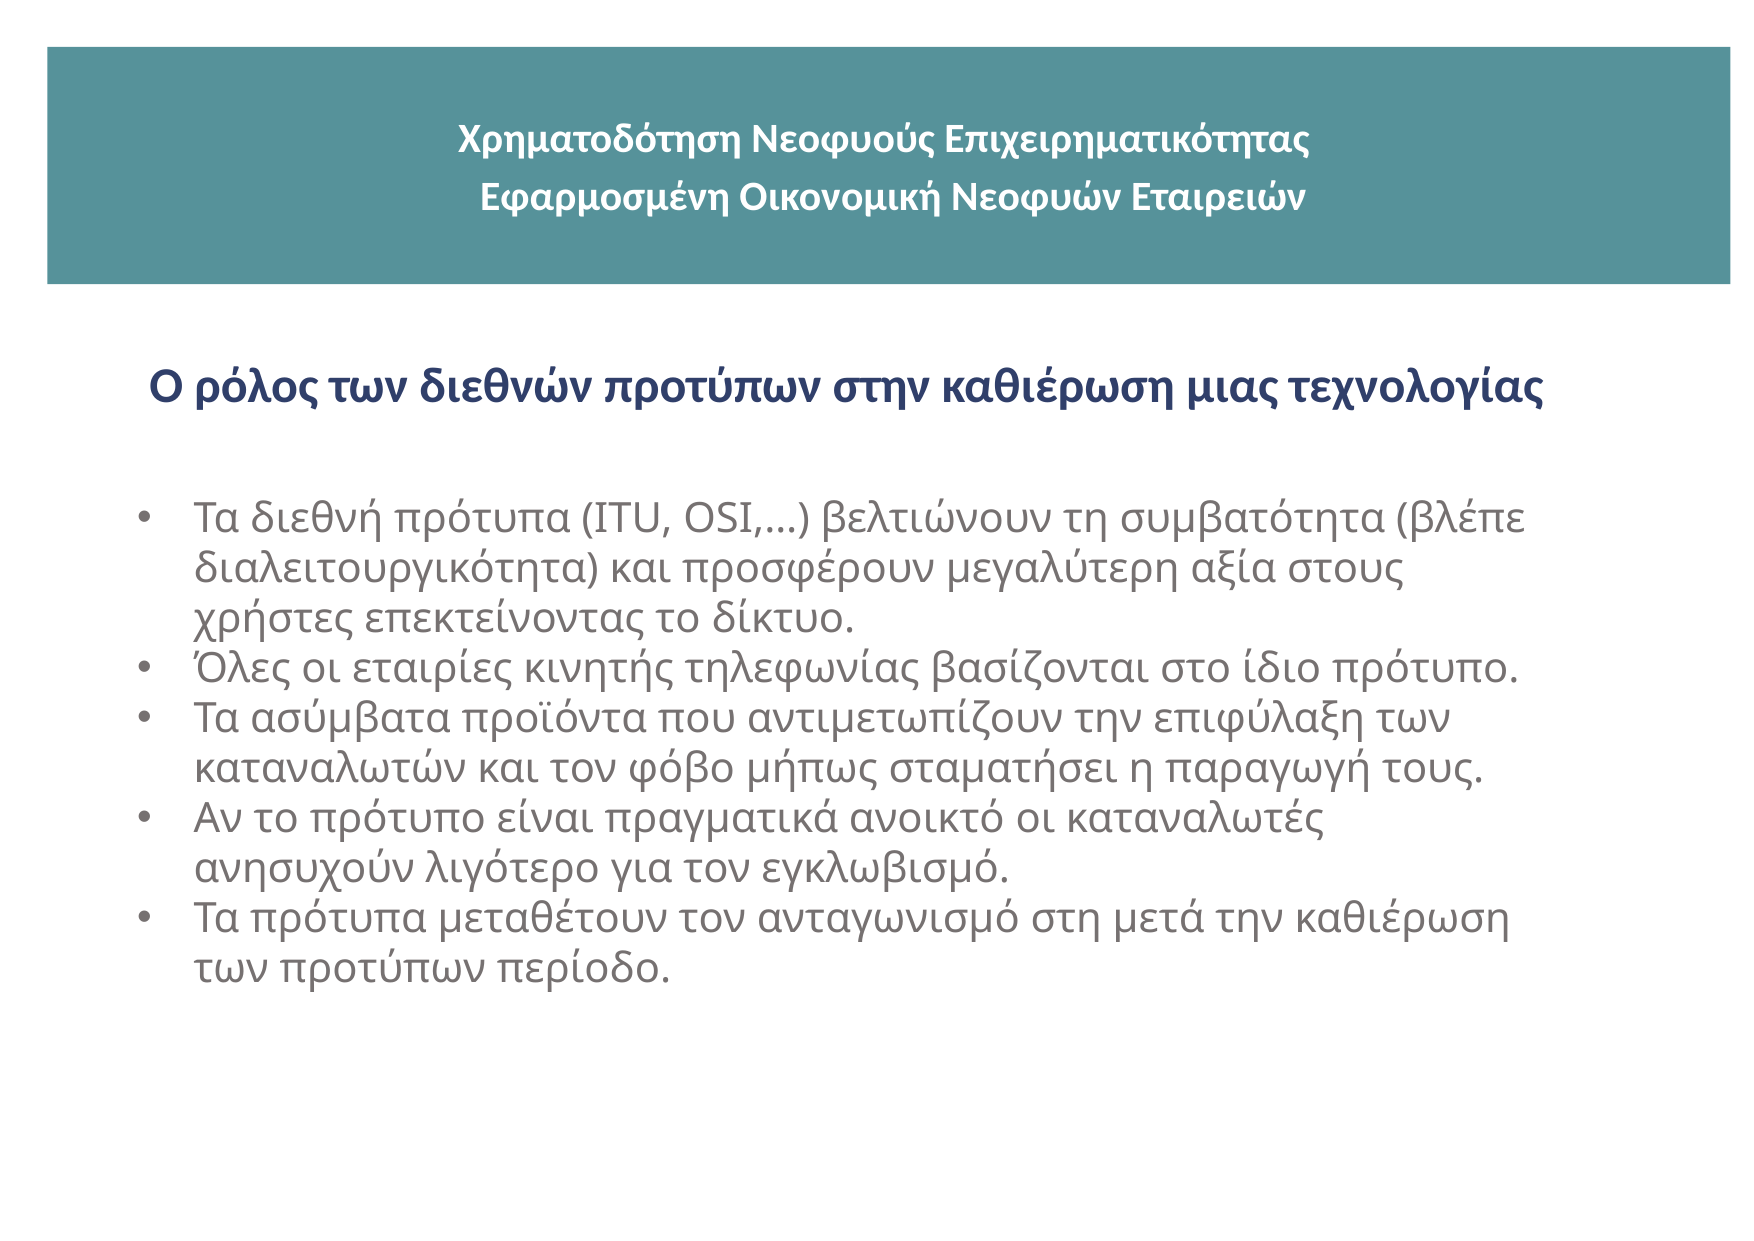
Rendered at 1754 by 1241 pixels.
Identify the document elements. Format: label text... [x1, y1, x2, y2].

text_box Χρηματοδότηση Νεοφυούς Επιχειρηματικότητας Εφαρμοσμένη Οικονομική Νεοφυών Εταιρειών [47, 46, 1731, 285]
text_box Ο ρόλος των διεθνών προτύπων στην καθιέρωση μιας τεχνολογίας [134, 344, 1559, 420]
text_box Τα διεθνή πρότυπα (ITU, OSI,…) βελτιώνουν τη συμβατότητα (βλέπε διαλειτουργικότητα) και προσφέρουν μεγαλύτερη αξία στους χρήστες επεκτείνοντας το δίκτυο. Όλες οι εταιρίες κινητής τηλεφωνίας βασίζονται στο ίδιο πρότυπο. Τα ασύμβατα προϊόντα που αντιμετωπίζουν την επιφύλαξη των καταναλωτών και τον φόβο μήπως σταματήσει η παραγωγή τους. Αν το πρότυπο είναι πραγματικά ανοικτό οι καταναλωτές ανησυχούν λιγότερο για τον εγκλωβισμό. Τα πρότυπα μεταθέτουν τον ανταγωνισμό στη μετά την καθιέρωση των προτύπων περίοδο. [47, 483, 1564, 1099]
